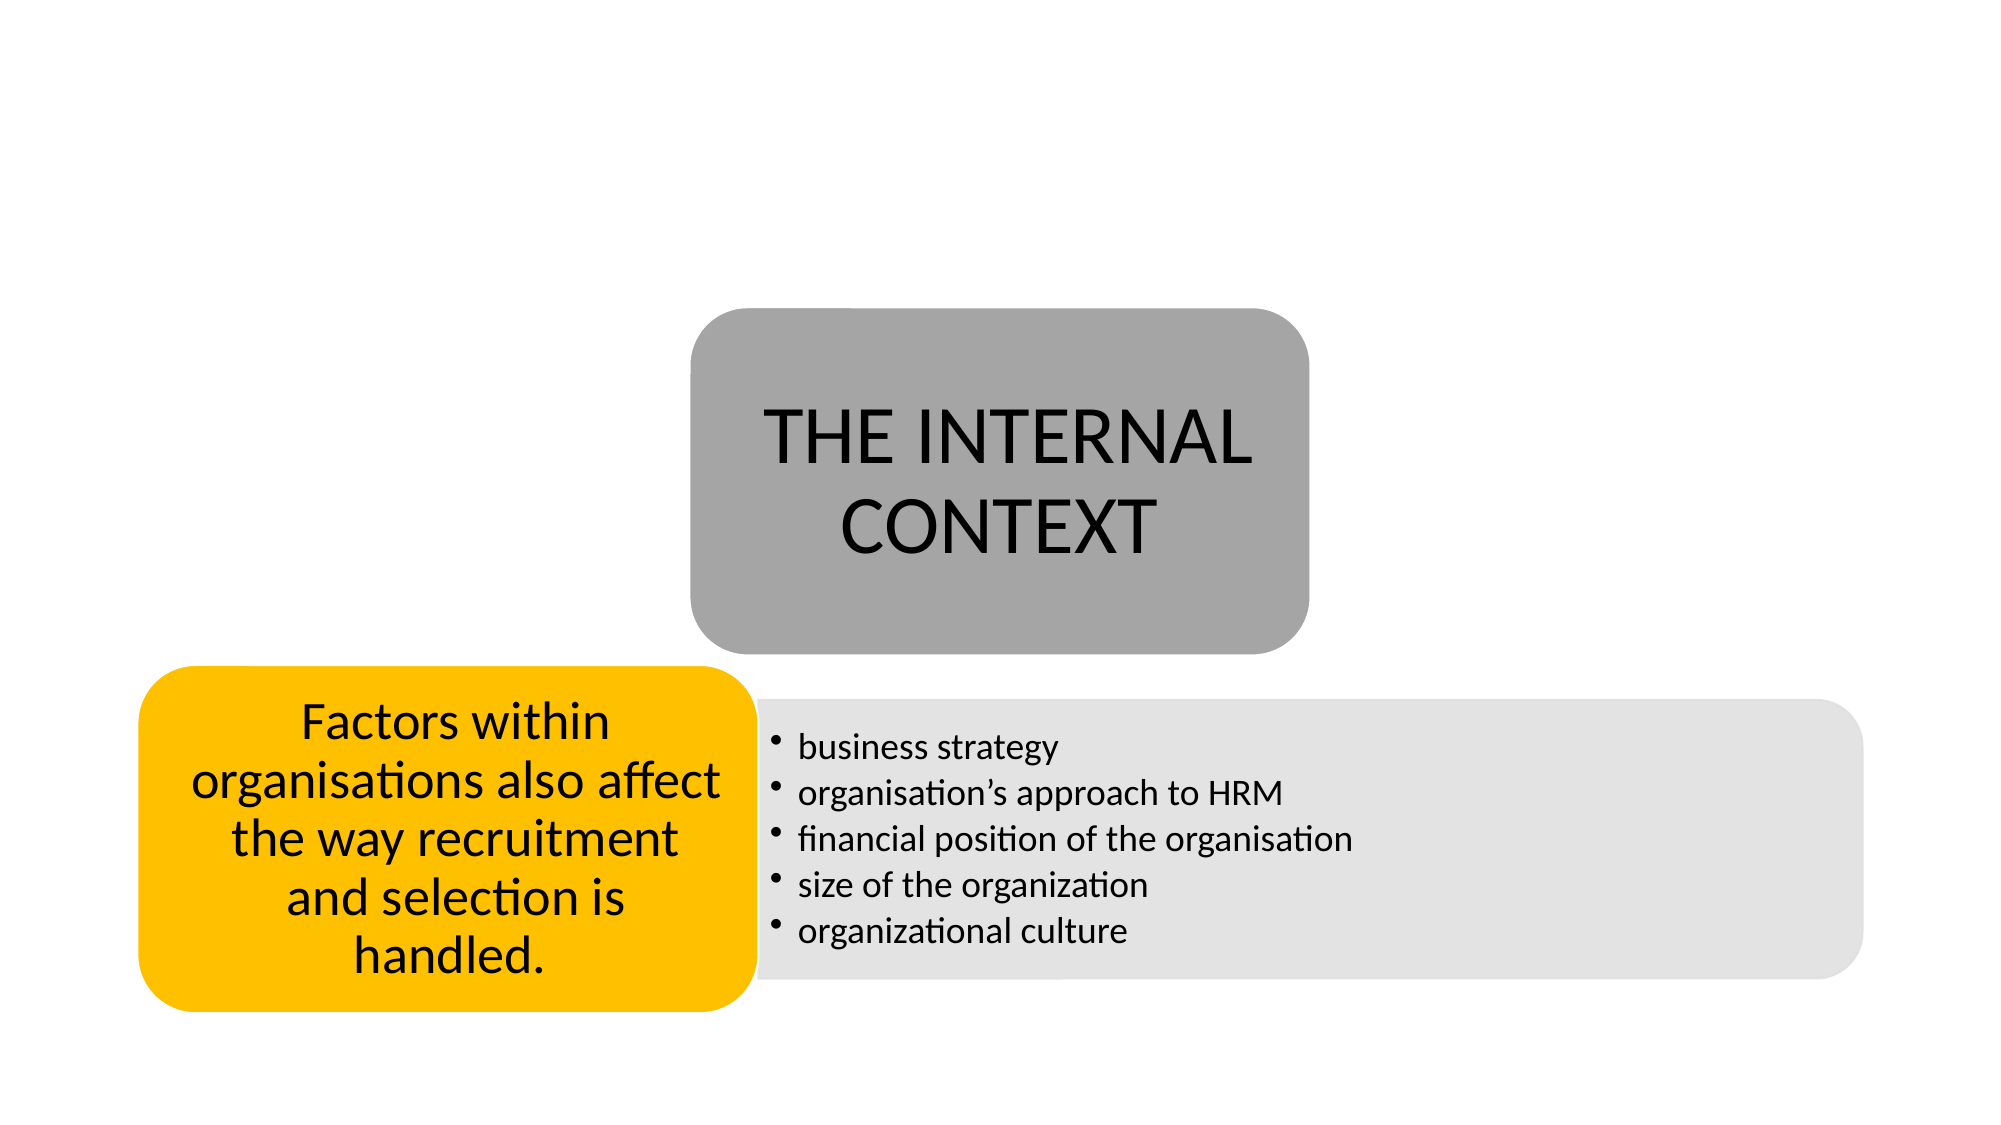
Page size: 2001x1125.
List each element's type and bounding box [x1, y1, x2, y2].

list [137, 299, 1863, 1014]
